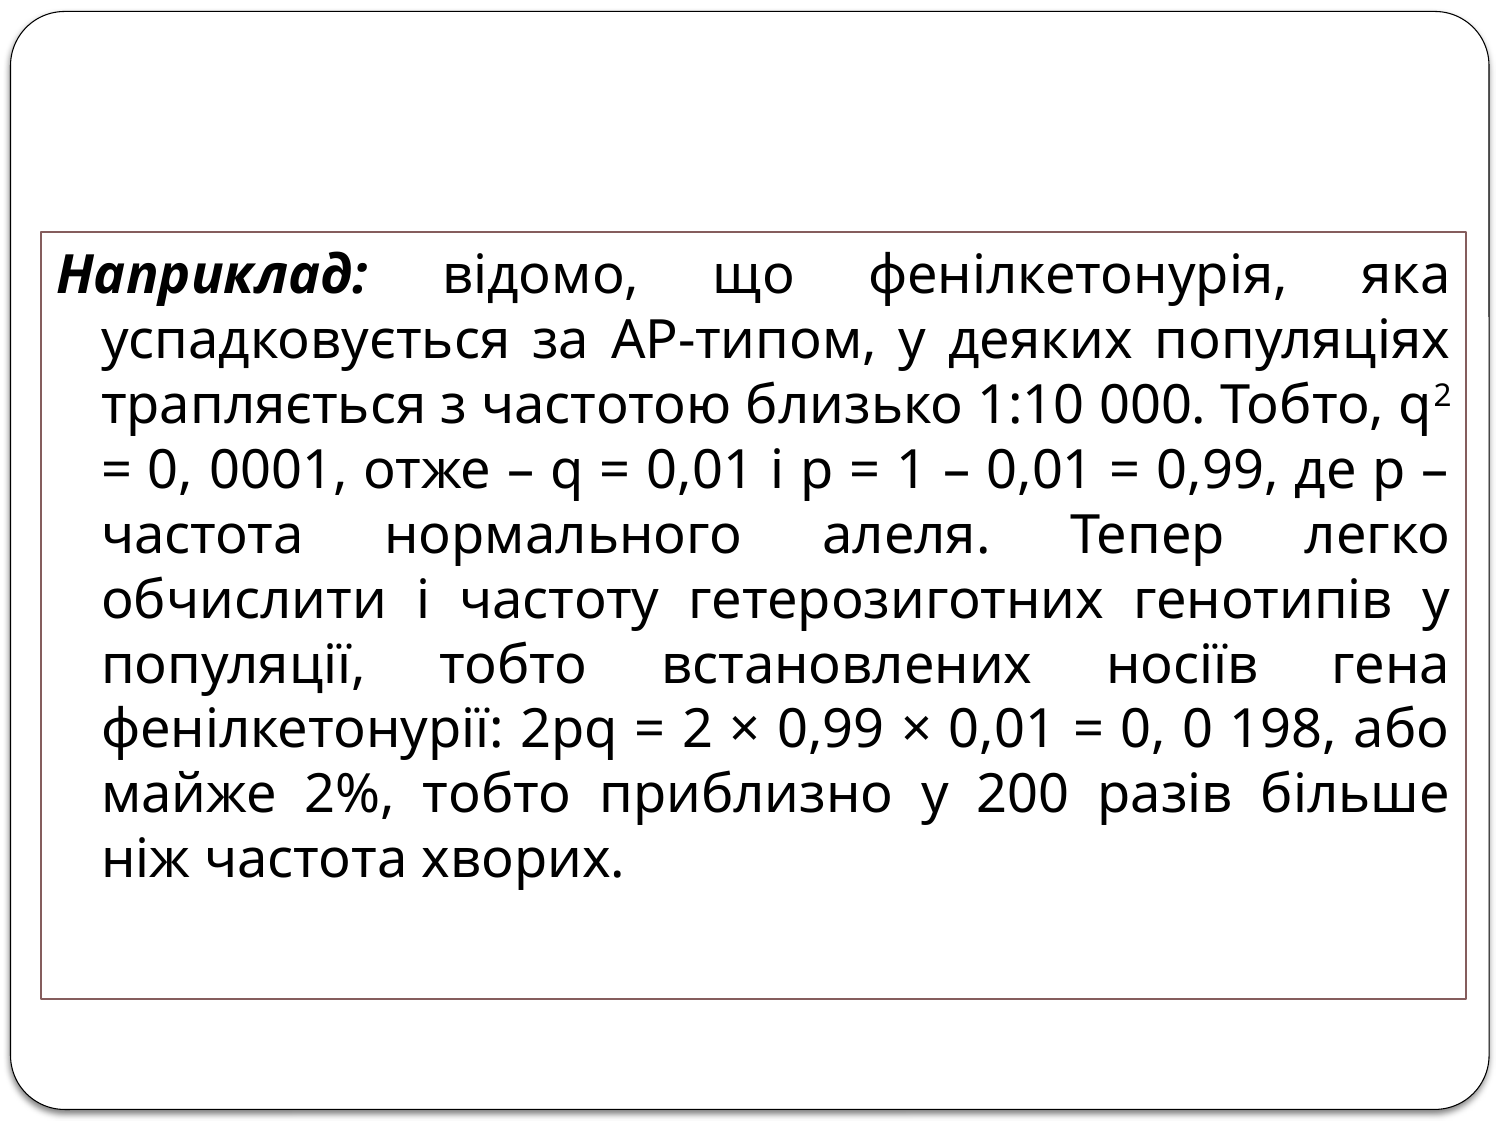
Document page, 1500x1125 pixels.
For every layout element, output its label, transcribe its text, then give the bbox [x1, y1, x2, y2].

list Наприклад: відомо, що фенілкетонурія, яка успадковується за АР-типом, у деяких популяціях трапляється з частотою близько 1:10 000. Тобто, q2 = 0, 0001, отже – q = 0,01 і р = 1 – 0,01 = 0,99, де р – частота нормального алеля. Тепер легко обчислити і частоту гетерозиготних генотипів у популяції, тобто встановлених носіїв гена фенілкетонурії: 2рq = 2 × 0,99 × 0,01 = 0, 0 198, або майже 2%, тобто приблизно у 200 разів більше ніж частота хворих. [40, 231, 1467, 1000]
